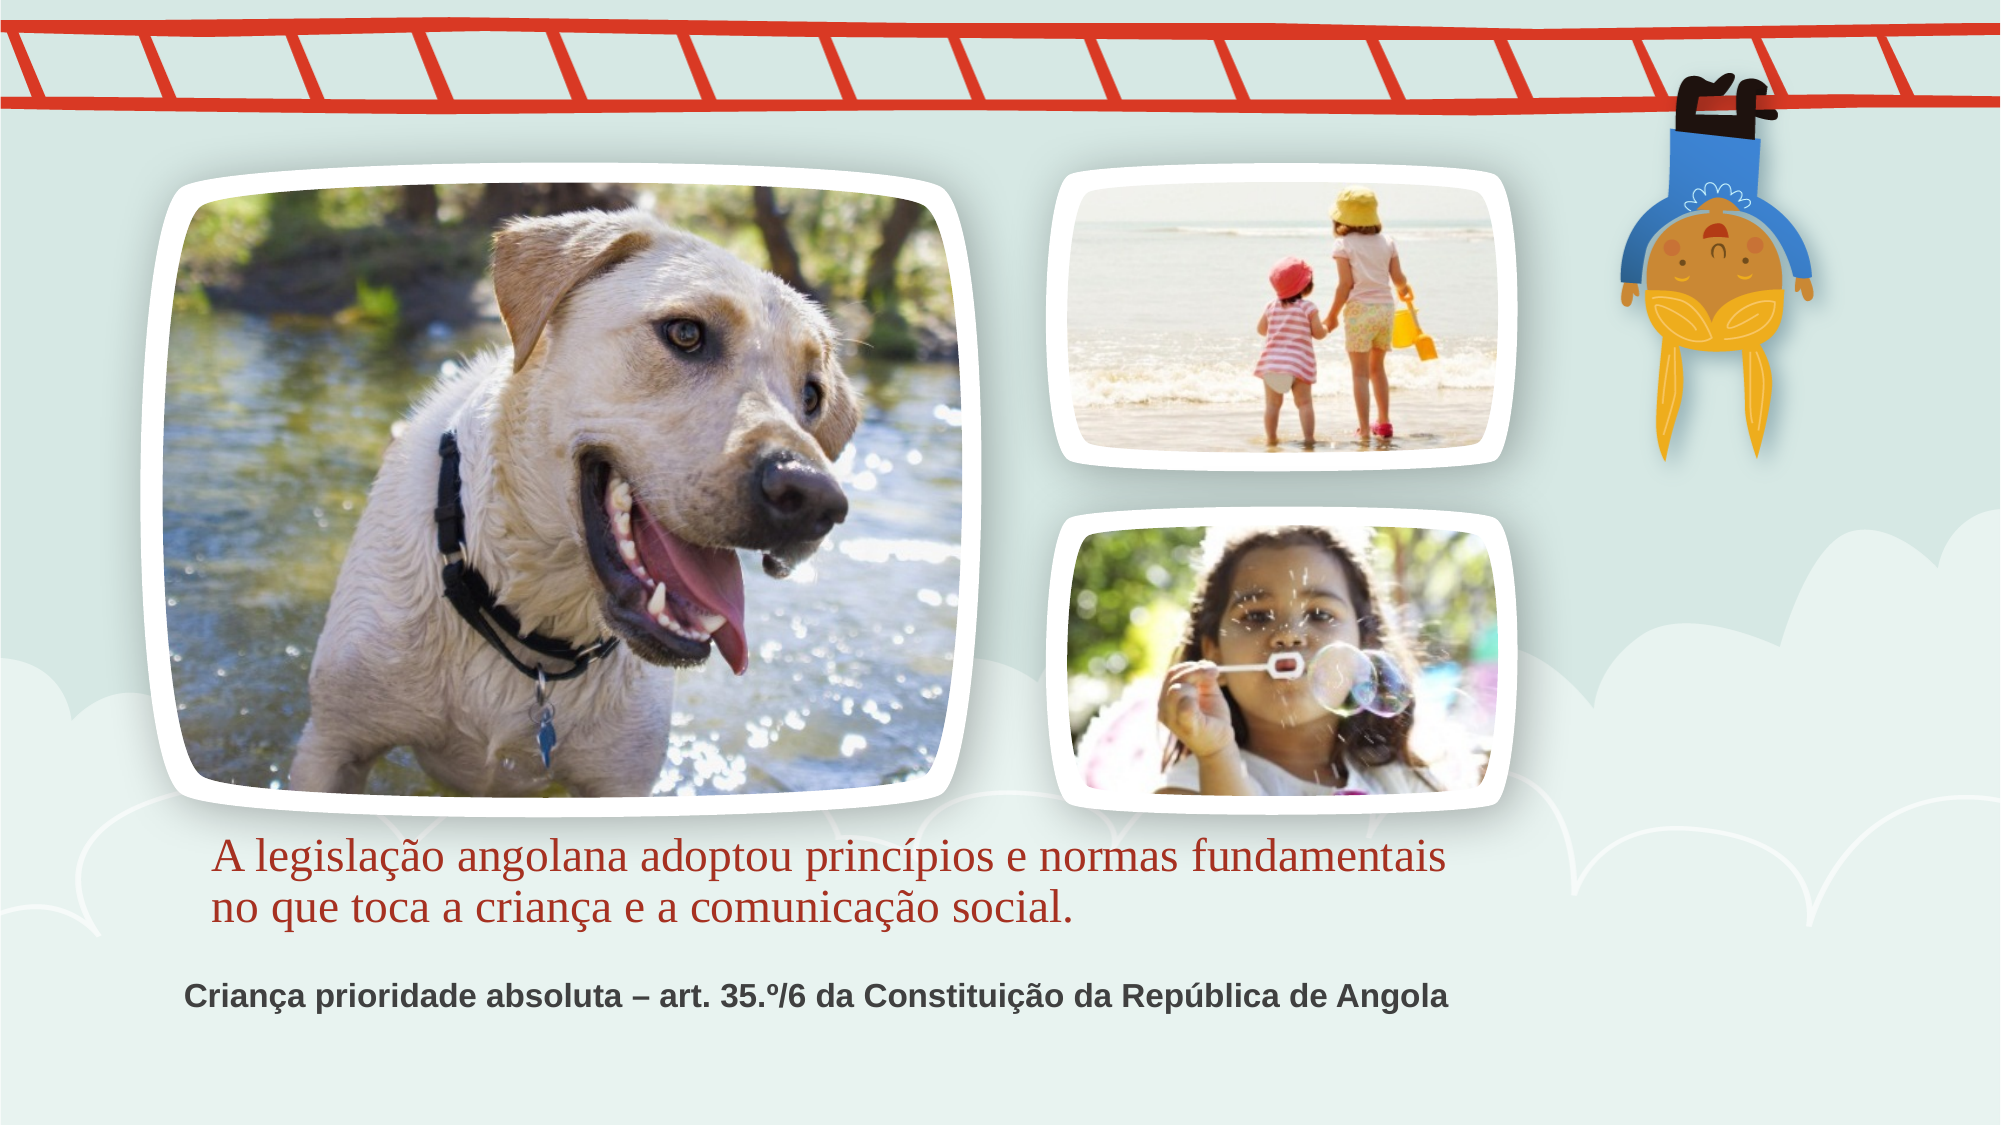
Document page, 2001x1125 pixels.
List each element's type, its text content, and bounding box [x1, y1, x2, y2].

title A legislação angolana adoptou princípios e normas fundamentais no que toca a criança e a comunicação social. [196, 822, 1500, 941]
picture [0, 0, 2001, 1125]
list Criança prioridade absoluta – art. 35.º/6 da Constituição da República de Angola [168, 970, 1499, 1053]
